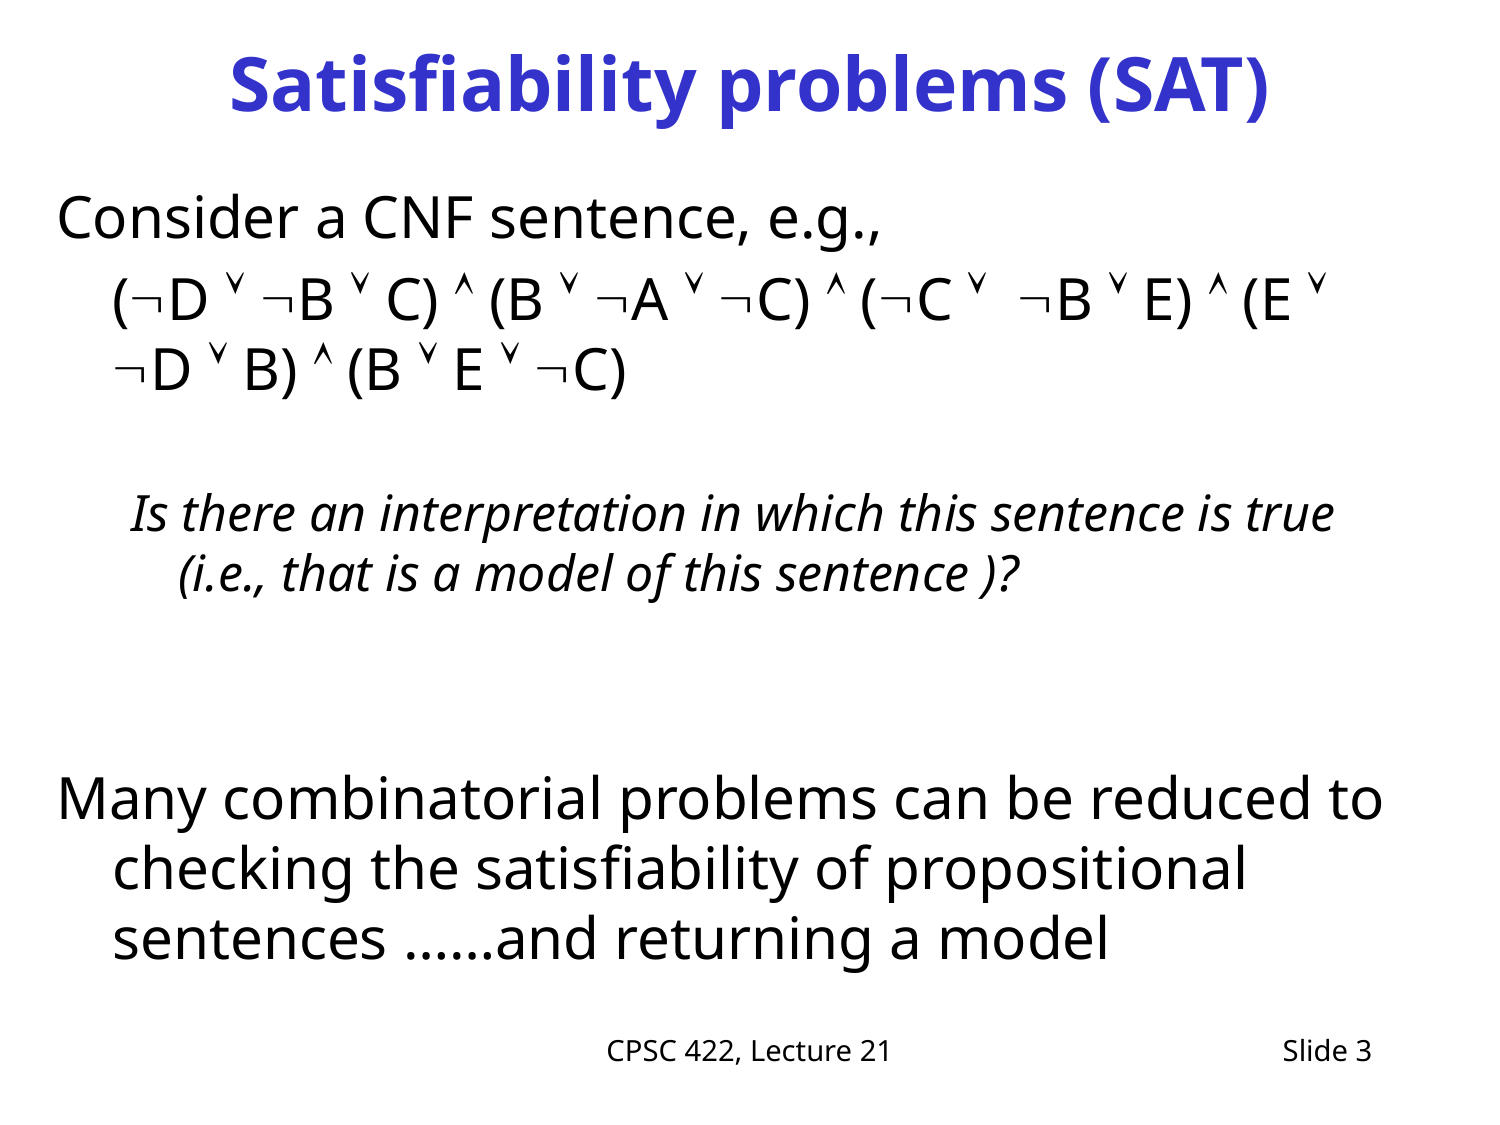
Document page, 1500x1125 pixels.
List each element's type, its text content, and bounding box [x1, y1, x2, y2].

text_box Many combinatorial problems can be reduced to checking the satisfiability of propositional sentences ……and returning a model [41, 753, 1474, 978]
list Consider a CNF sentence, e.g., (D  B  C)  (B  A  C)  (C  B  E)  (E  D  B)  (B  E  C) Is there an interpretation in which this sentence is true (i.e., that is a model of this sentence )? [41, 172, 1429, 587]
title Satisfiability problems (SAT) [49, 24, 1451, 138]
footer CPSC 422, Lecture 21 [512, 1024, 988, 1101]
slide_number Slide 3 [1074, 1024, 1388, 1101]
